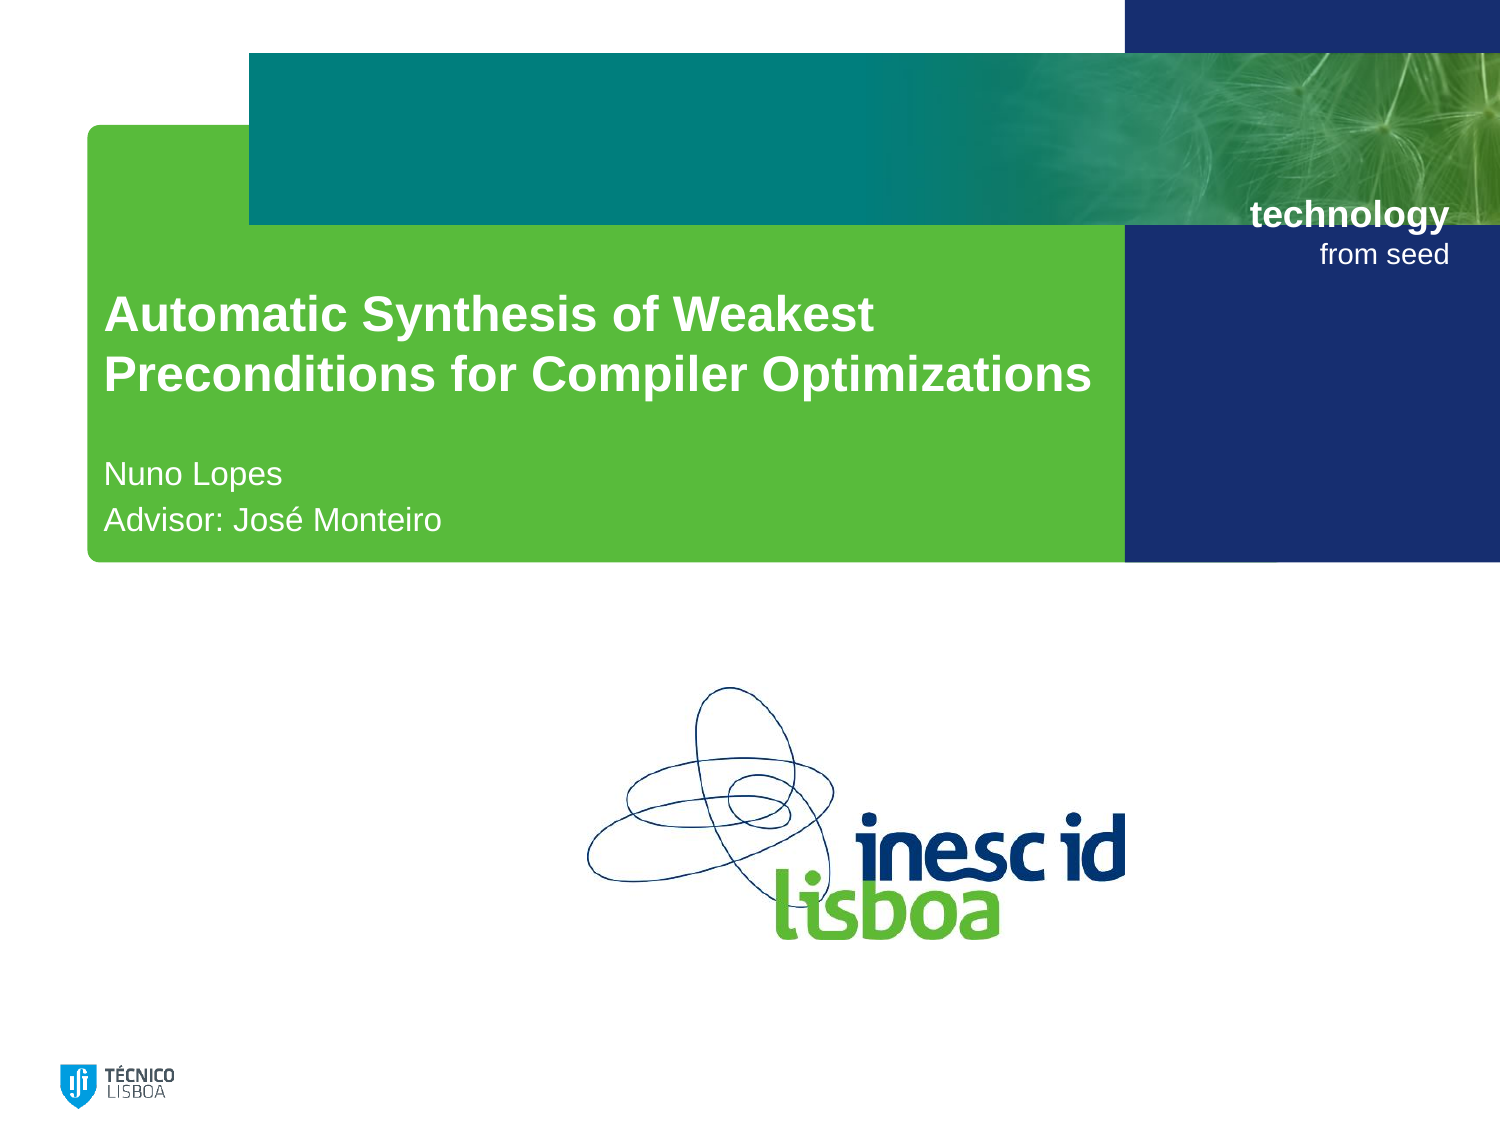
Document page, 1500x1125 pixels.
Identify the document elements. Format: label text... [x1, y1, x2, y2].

picture [1334, 211, 1341, 225]
picture [1311, 211, 1318, 225]
picture [1390, 210, 1399, 224]
picture [1356, 210, 1365, 224]
picture [45, 1051, 188, 1118]
picture [587, 687, 1125, 940]
picture [1269, 210, 1277, 215]
picture [1413, 210, 1421, 223]
subtitle Nuno Lopes Advisor: José Monteiro [88, 444, 1026, 551]
title Automatic Synthesis of Weakest Preconditions for Compiler Optimizations [88, 264, 1117, 409]
picture [249, 53, 1500, 225]
